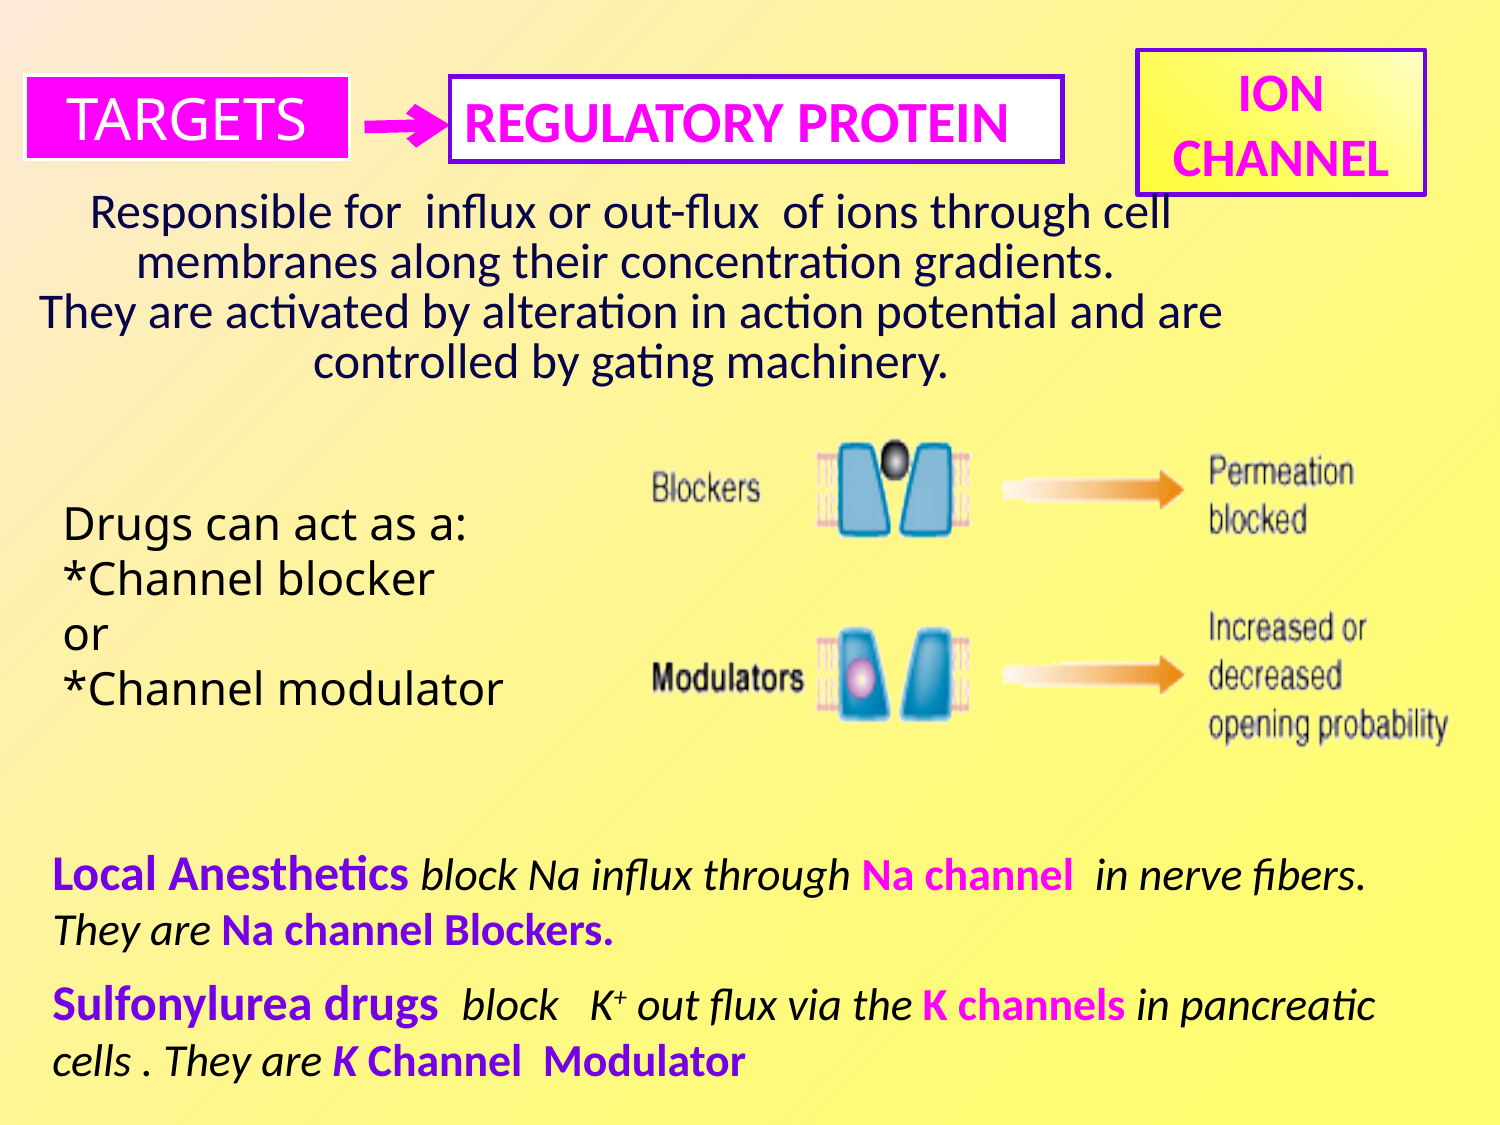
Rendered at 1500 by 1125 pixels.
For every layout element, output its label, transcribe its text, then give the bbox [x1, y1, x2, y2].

text_box ION CHANNEL [1137, 49, 1425, 195]
picture [649, 424, 1463, 776]
text_box [0, 0, 1500, 1125]
text_box TARGETS [24, 75, 350, 160]
text_box REGULATORY PROTEIN [449, 76, 1063, 162]
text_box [364, 124, 451, 128]
text_box Sulfonylurea drugs block K+ out flux via the K channels in pancreatic cells . They are K Channel Modulator [37, 963, 1413, 1093]
text_box Local Anesthetics block Na influx through Na channel in nerve fibers. They are Na channel Blockers. [37, 832, 1475, 963]
text_box Drugs can act as a: *Channel blocker or *Channel modulator [47, 487, 520, 723]
text_box Responsible for influx or out-flux of ions through cell membranes along their concentration gradients. They are activated by alteration in action potential and are controlled by gating machinery. [12, 181, 1250, 396]
